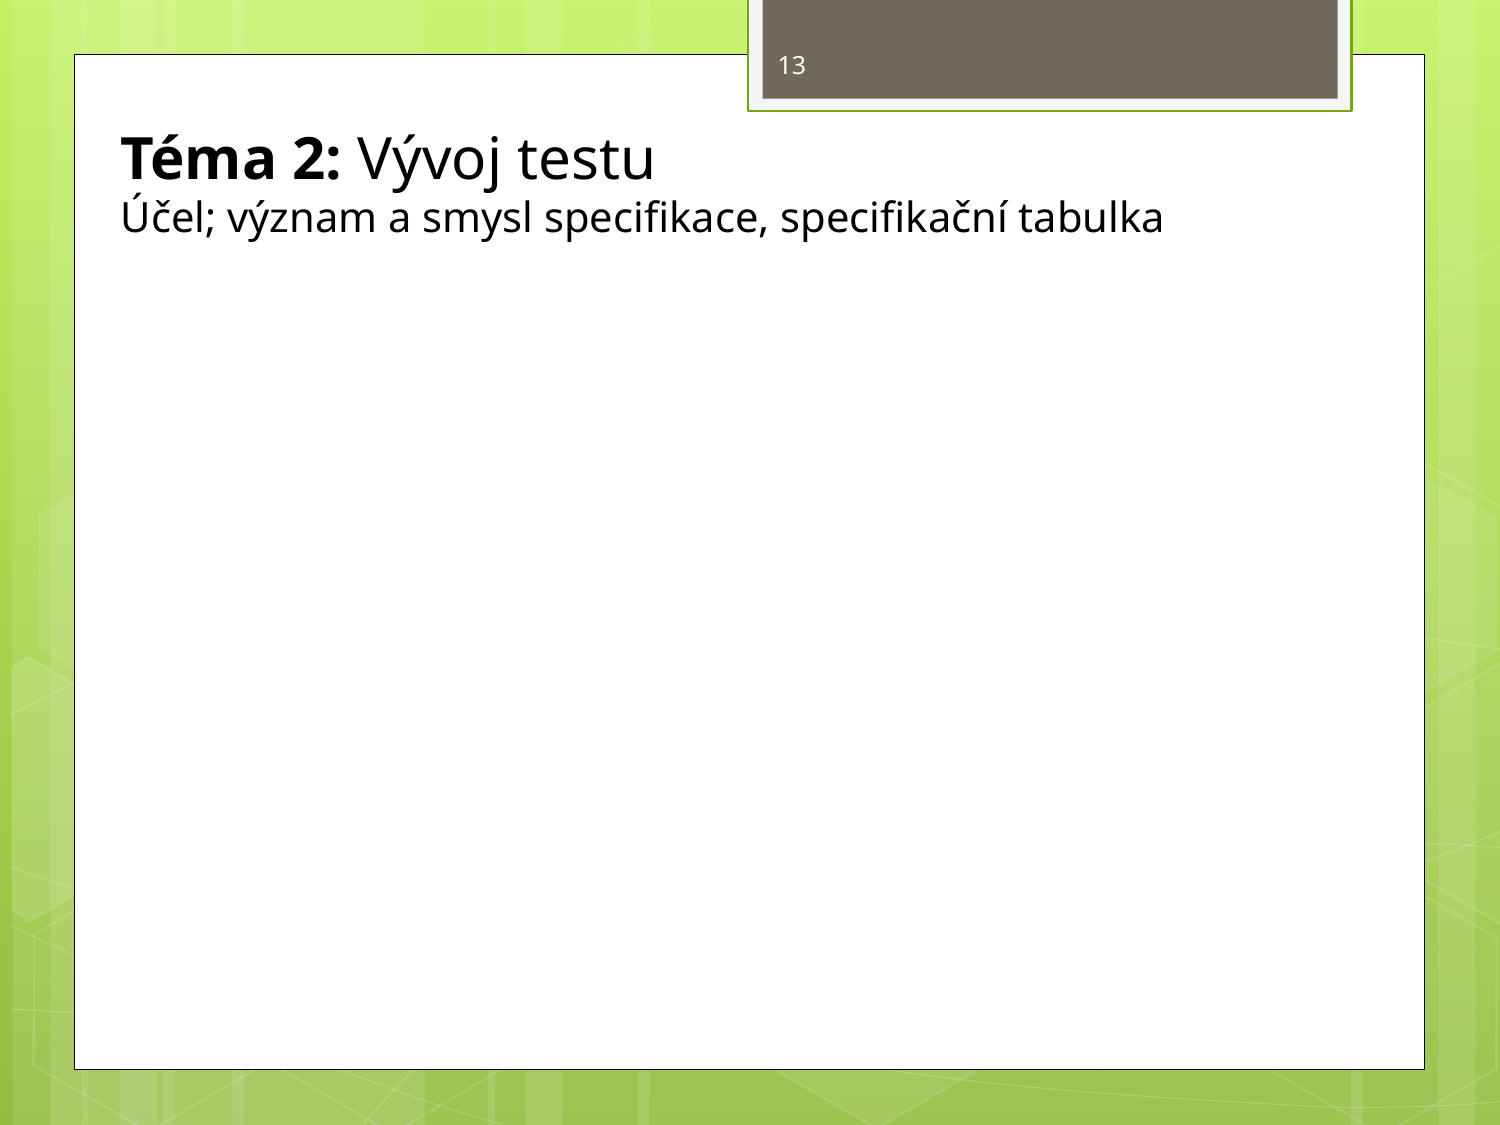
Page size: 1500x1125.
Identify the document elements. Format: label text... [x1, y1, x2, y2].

text_box Téma 2: Vývoj testu Účel; význam a smysl specifikace, specifikační tabulka [105, 113, 1181, 459]
slide_number 13 [762, 36, 982, 97]
slide_number 76 [0, 299, 11, 306]
